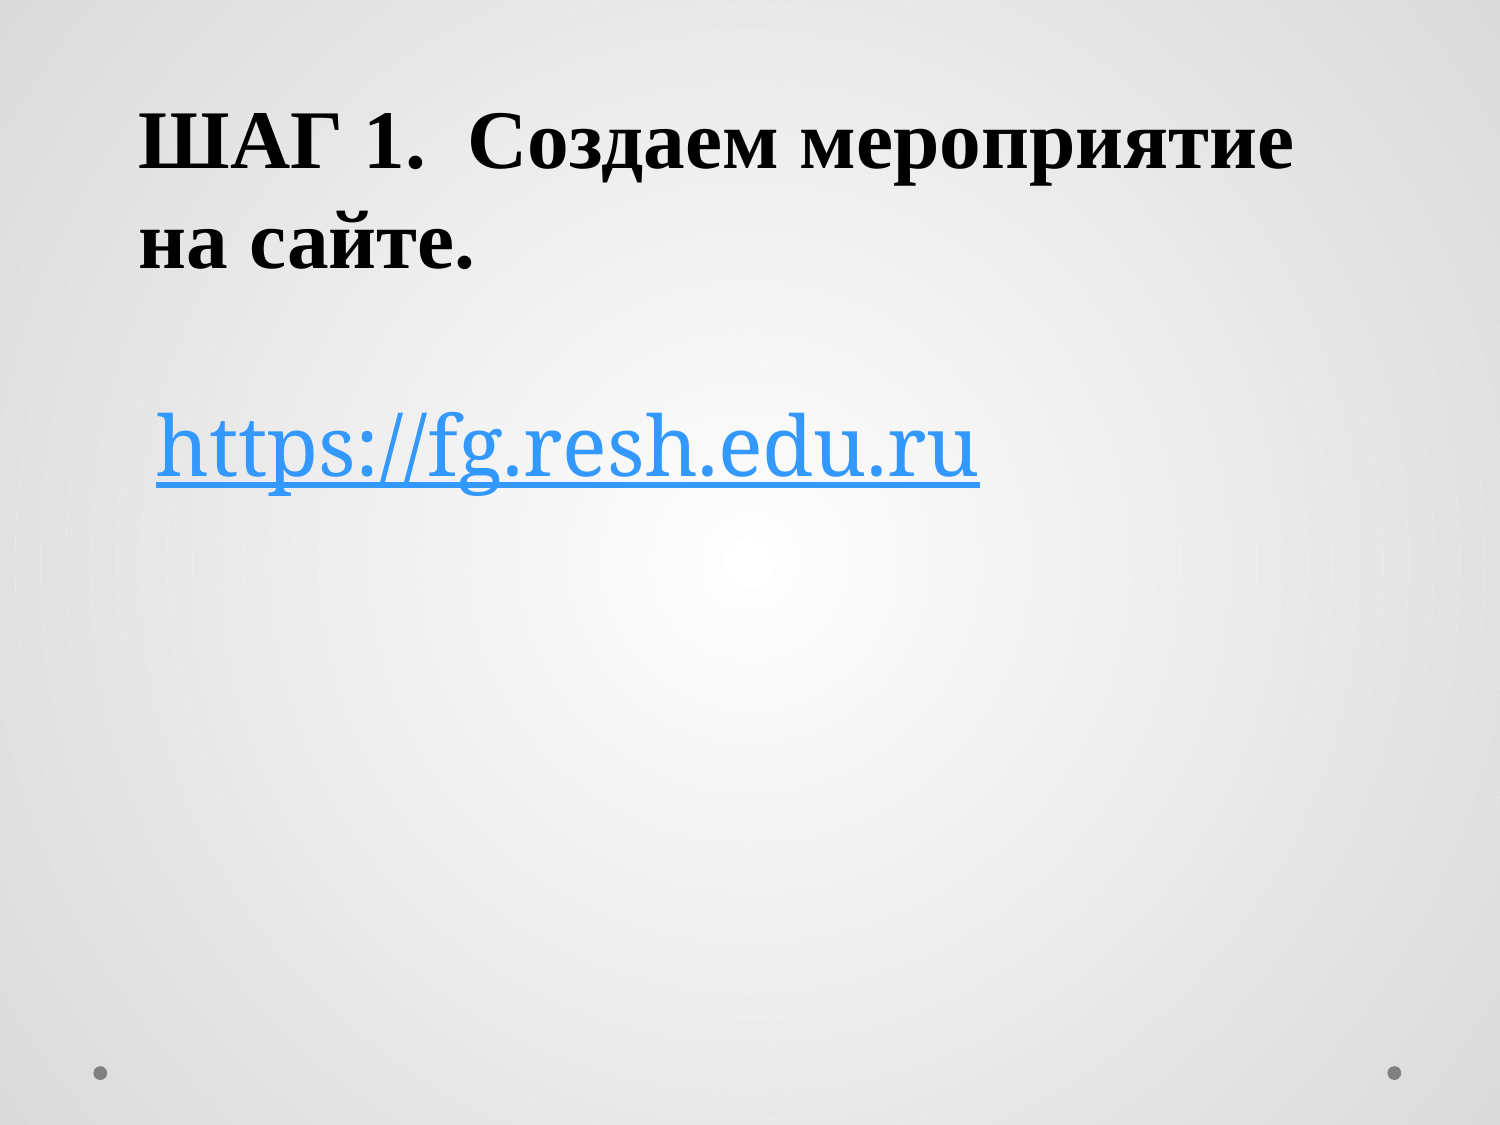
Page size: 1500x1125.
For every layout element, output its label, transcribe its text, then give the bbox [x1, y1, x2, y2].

text_box ШАГ 1. Создаем мероприятие на сайте. [123, 78, 1412, 293]
text_box https://fg.resh.edu.ru [141, 385, 995, 649]
